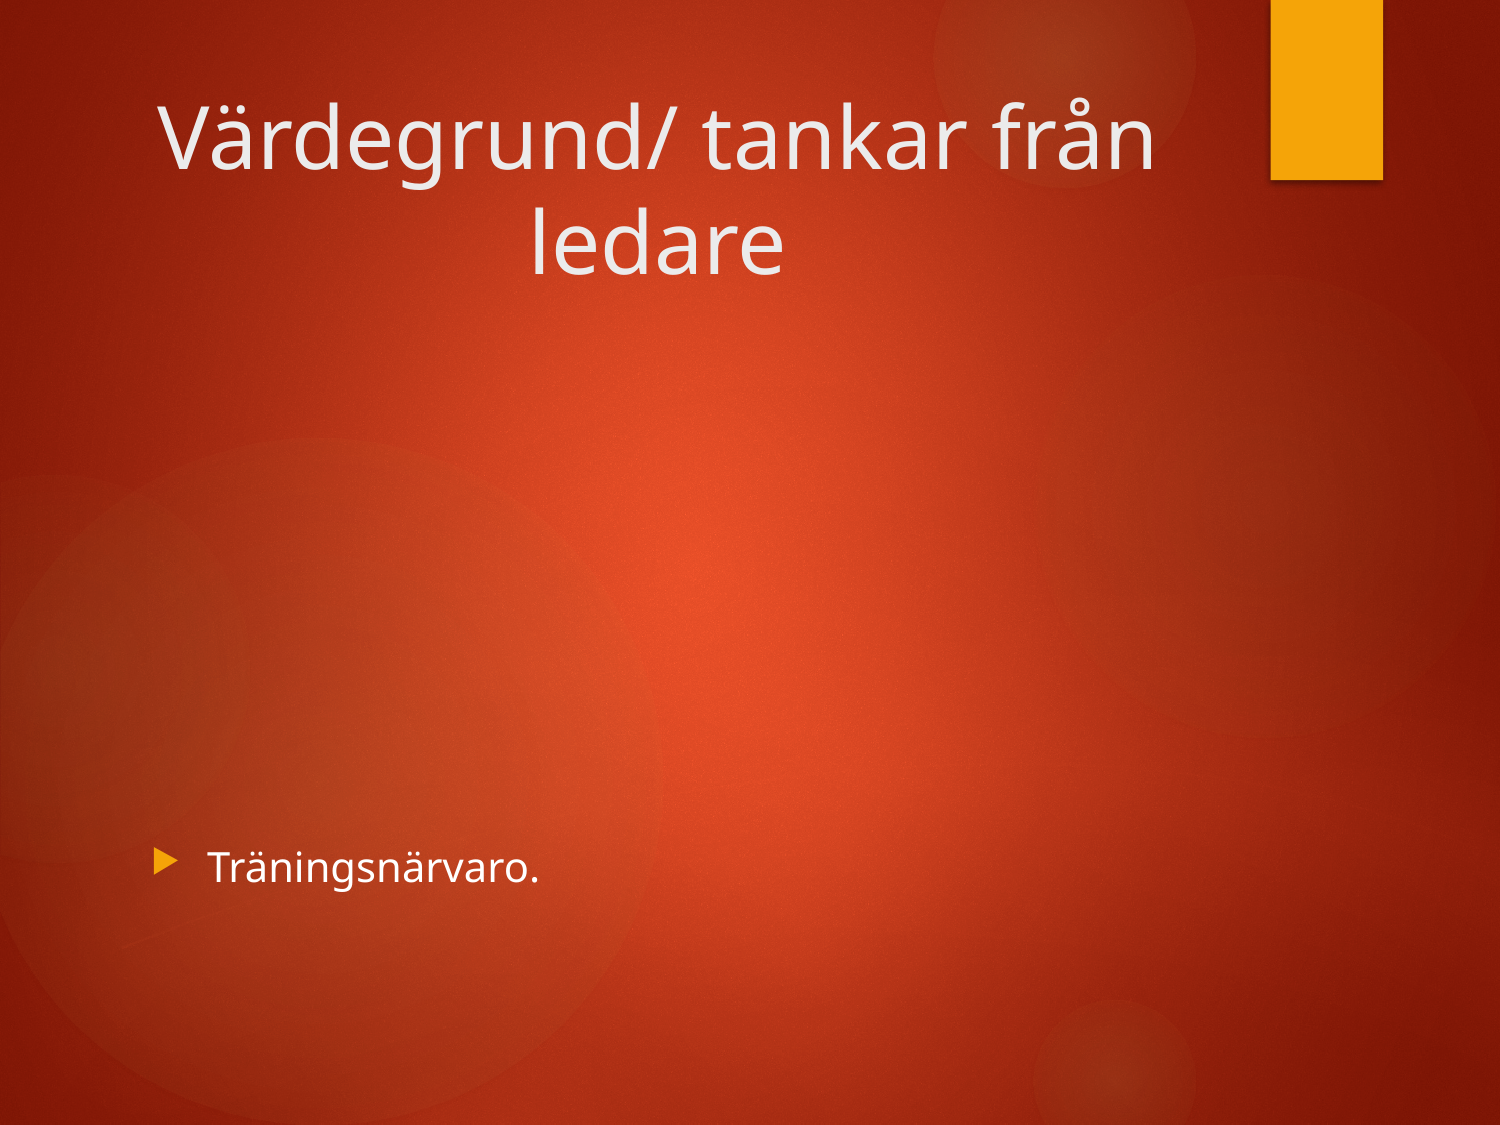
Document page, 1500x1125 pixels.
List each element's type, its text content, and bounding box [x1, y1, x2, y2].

title Värdegrund/ tankar från ledare [79, 74, 1237, 304]
list Träningsnärvaro. [135, 336, 1237, 1025]
